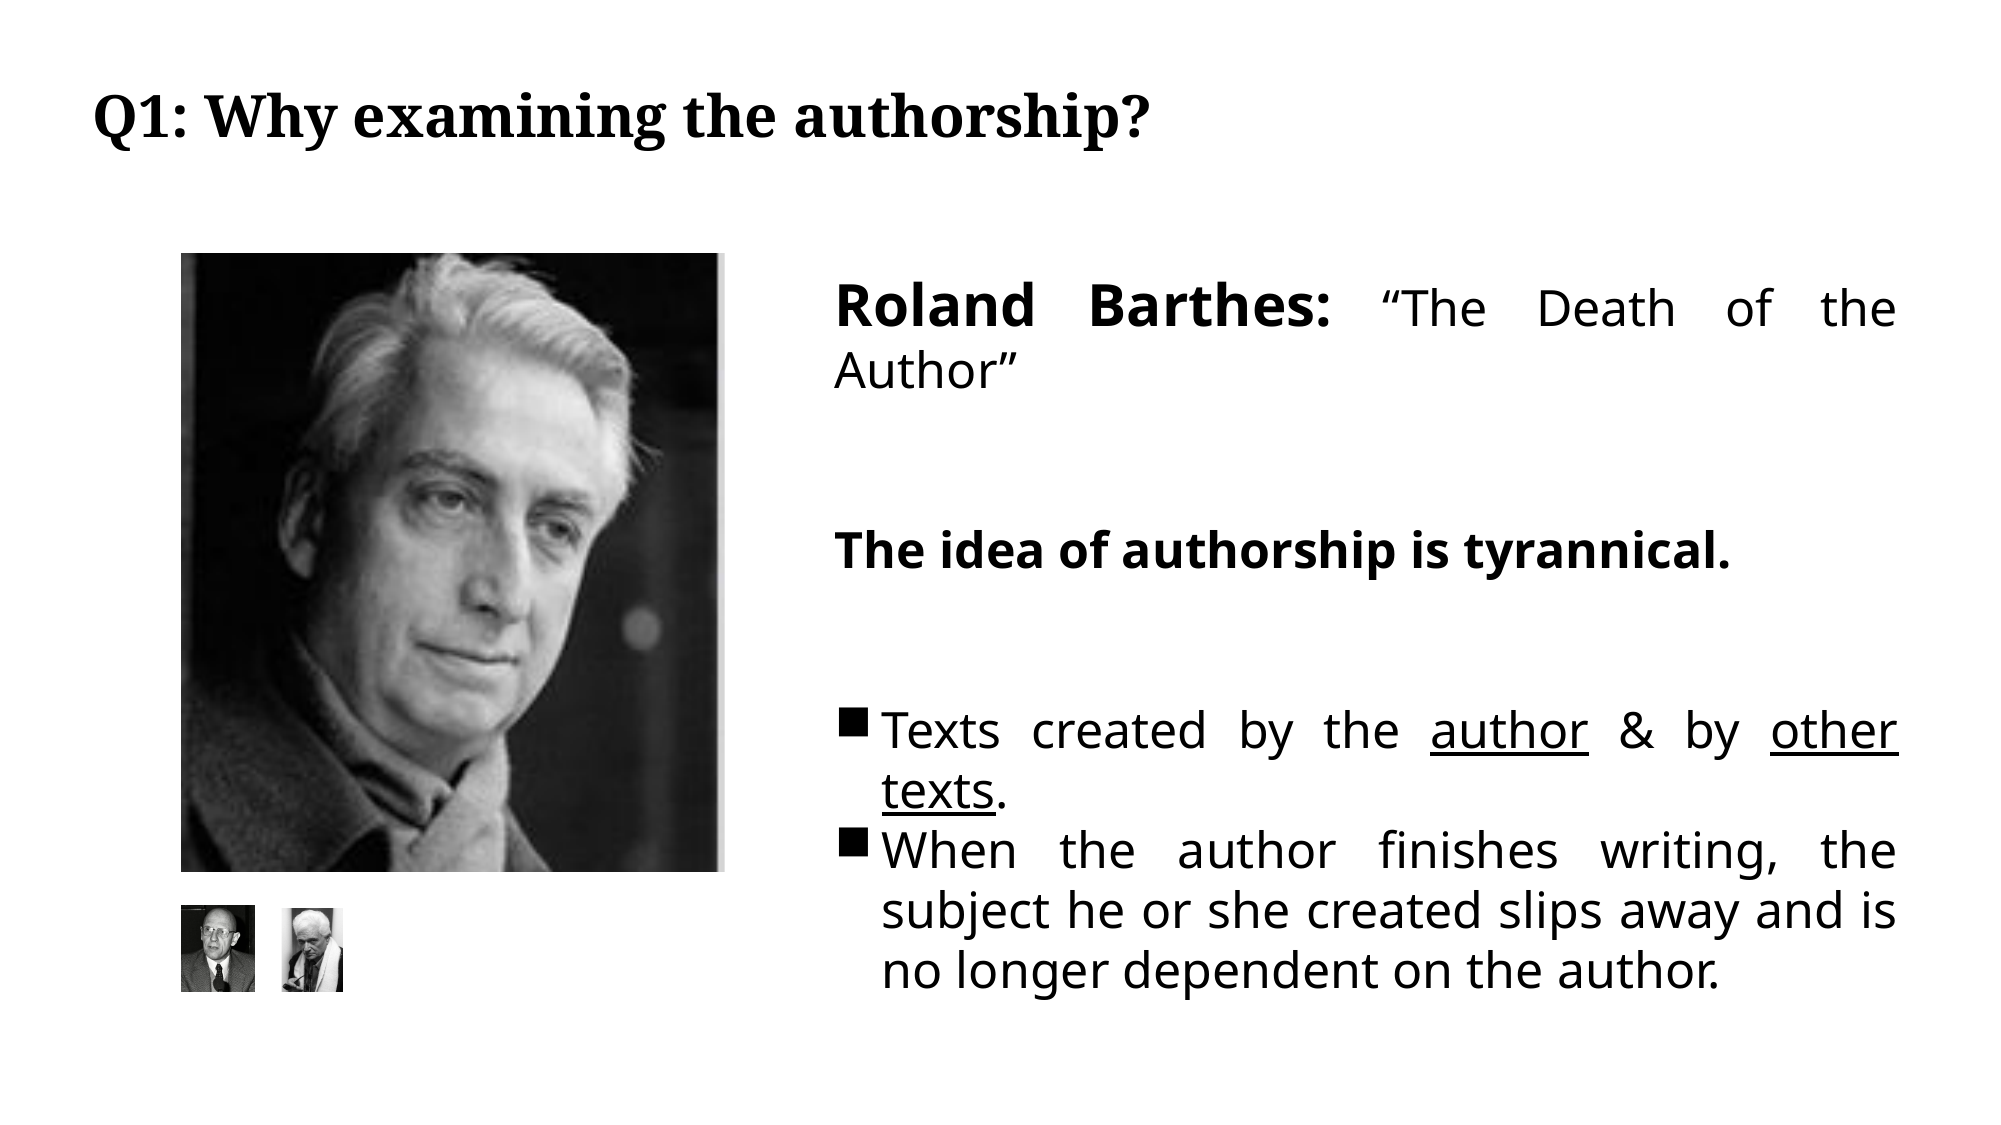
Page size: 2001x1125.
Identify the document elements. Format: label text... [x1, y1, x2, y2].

picture [281, 905, 343, 992]
text_box Q1: Why examining the authorship? [78, 72, 1563, 157]
text_box Roland Barthes: “The Death of the Author” The idea of authorship is tyrannical. Texts created by the author & by other texts. When the author finishes writing, the subject he or she created slips away and is no longer dependent on the author. [820, 260, 1914, 1006]
picture [181, 253, 725, 872]
picture [181, 905, 255, 992]
